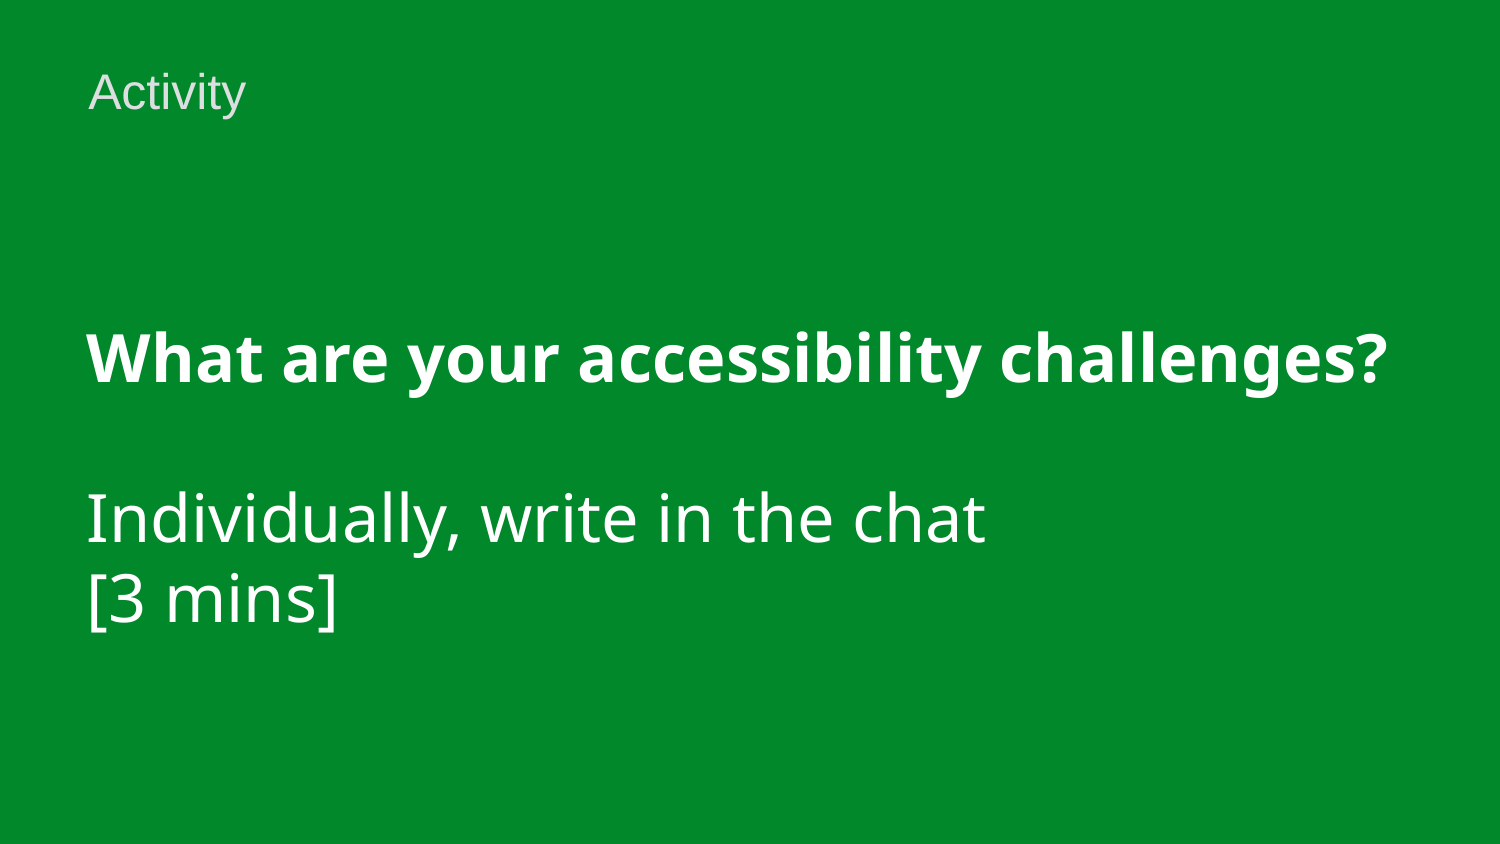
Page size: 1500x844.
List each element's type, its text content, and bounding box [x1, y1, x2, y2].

text_box What are your accessibility challenges? Individually, write in the chat [3 mins] [83, 108, 1417, 844]
text_box Activity [73, 44, 1248, 182]
